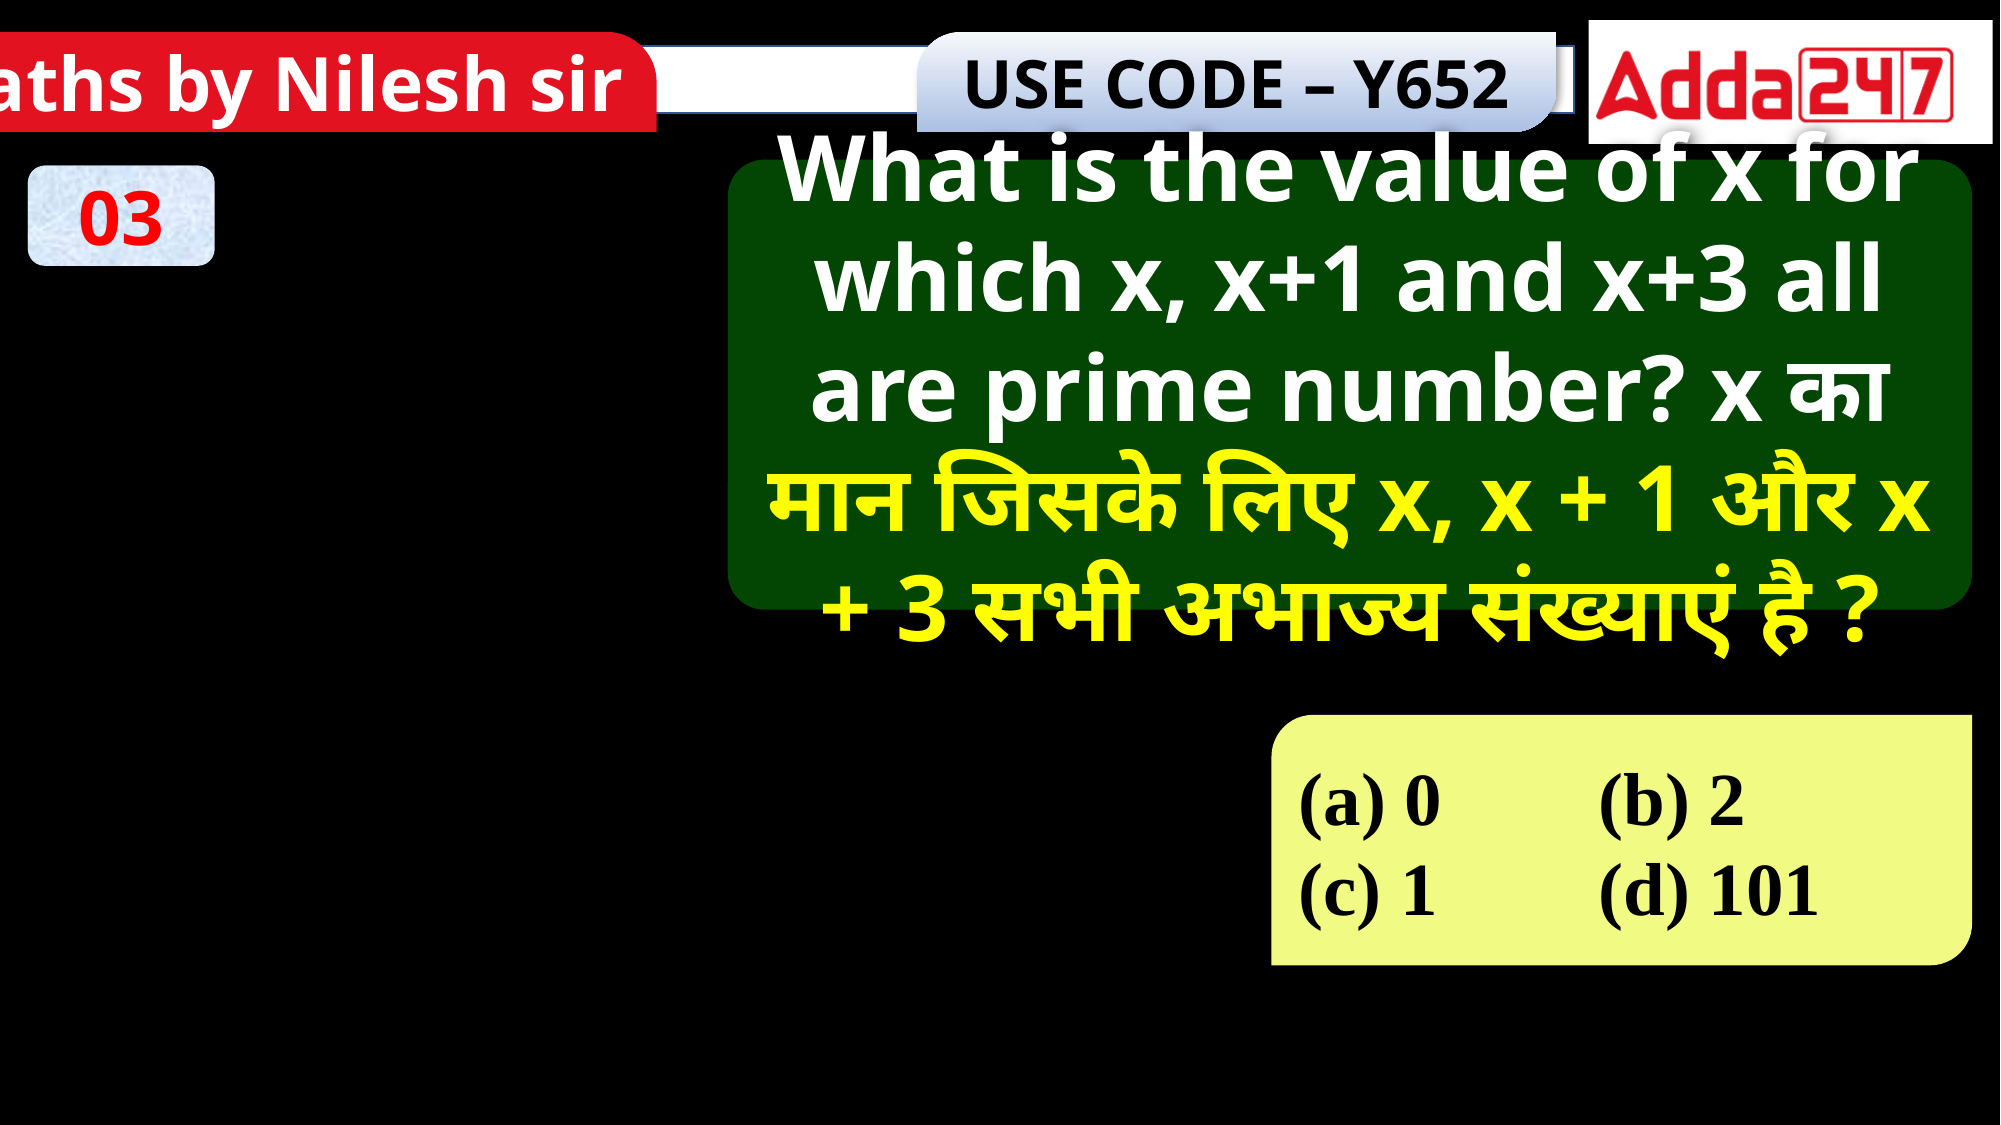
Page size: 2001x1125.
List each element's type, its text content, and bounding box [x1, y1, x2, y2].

text_box [643, 45, 927, 114]
text_box [1563, 45, 1575, 114]
text_box 03 [26, 164, 216, 267]
text_box (a) 0 (b) 2 (c) 1 (d) 101 [1270, 713, 1974, 967]
text_box Maths by Nilesh sir [0, 30, 658, 134]
picture [1588, 20, 1993, 144]
text_box USE CODE – Y652 [916, 30, 1558, 134]
text_box What is the value of x for which x, x+1 and x+3 all are prime number? x का मान जिसके लिए x, x + 1 और x + 3 सभी अभाज्य संख्याएं है ? [726, 158, 1974, 611]
